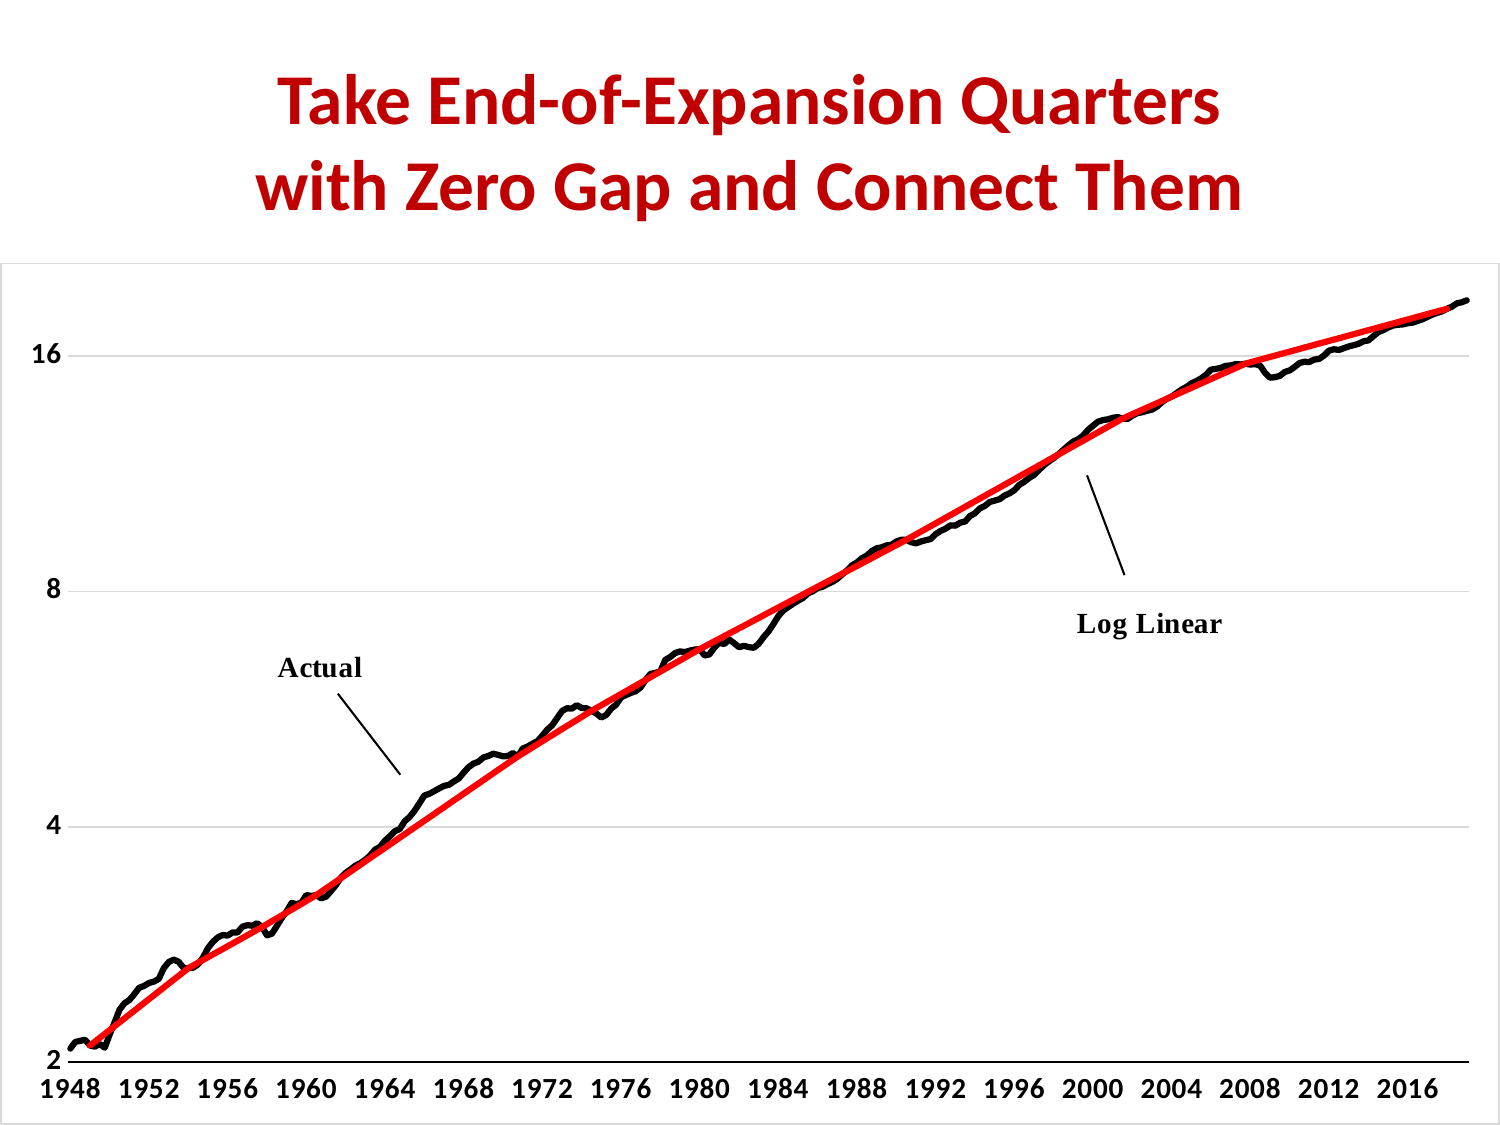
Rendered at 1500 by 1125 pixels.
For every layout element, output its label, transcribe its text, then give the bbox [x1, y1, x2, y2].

title Take End-of-Expansion Quarters with Zero Gap and Connect Them [75, 45, 1425, 233]
chart [0, 262, 1500, 1125]
